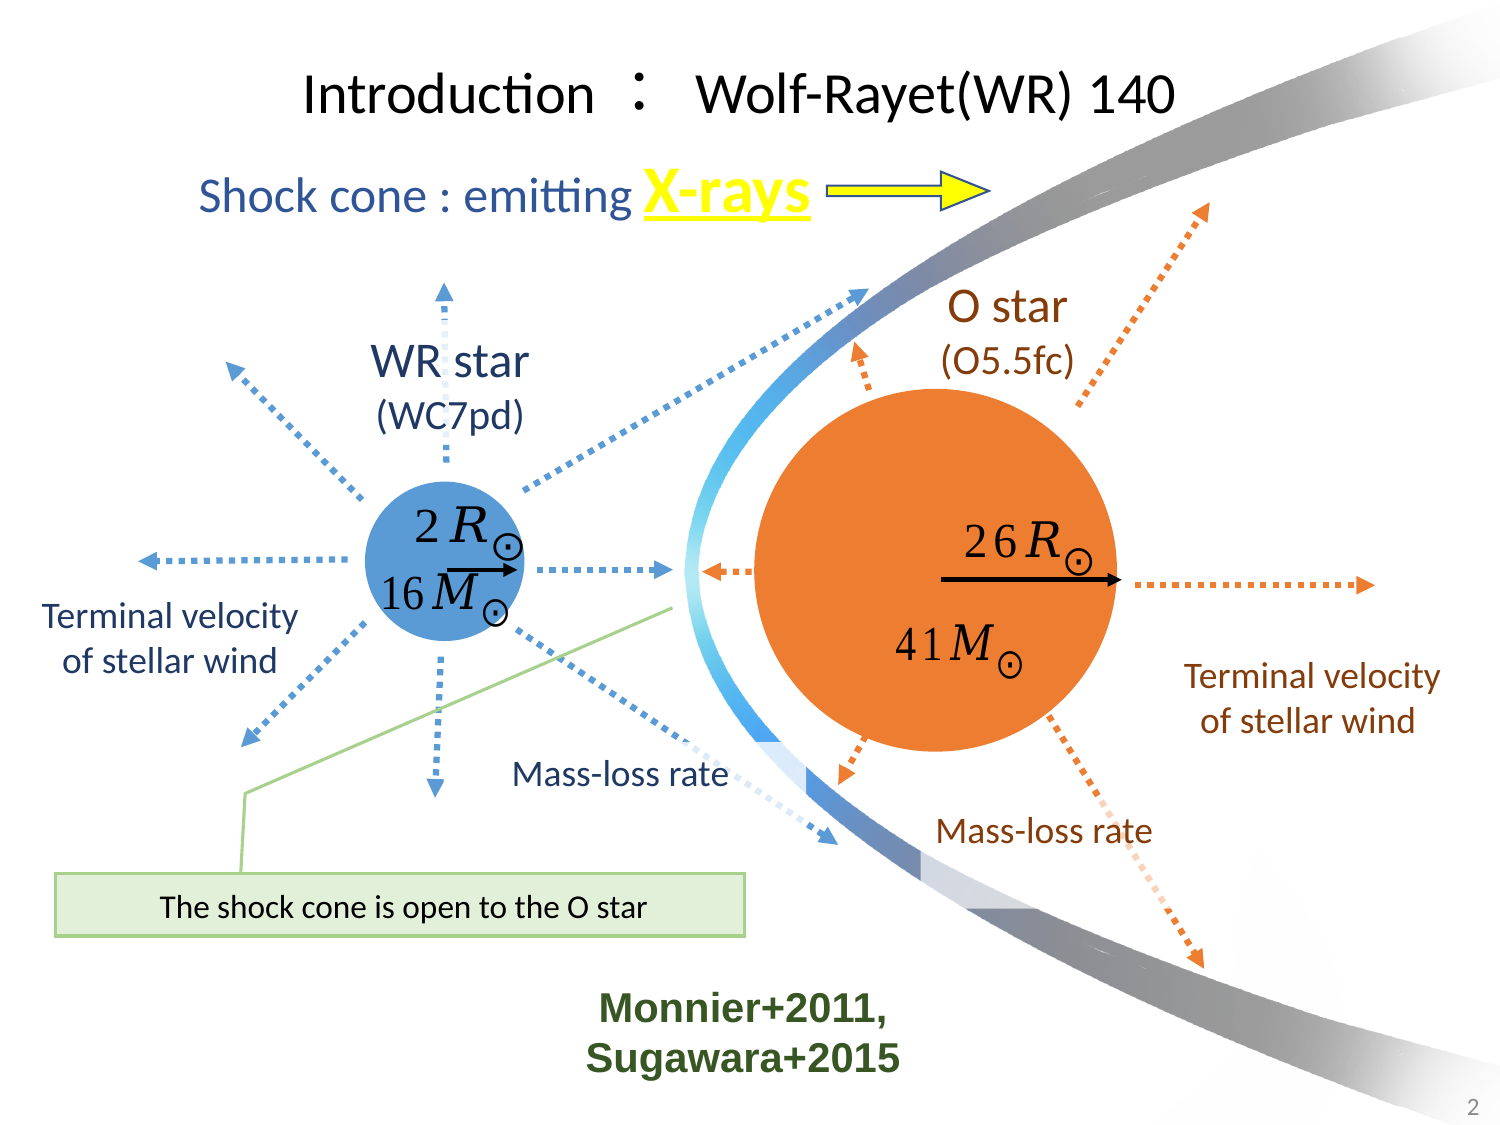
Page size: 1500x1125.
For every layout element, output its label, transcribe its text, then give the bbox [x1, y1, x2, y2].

text_box Monnier+2011, Sugawara+2015 [485, 973, 671, 1088]
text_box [24, 138, 1460, 969]
title Introduction： Wolf-Rayet(WR) 140 [92, 59, 671, 130]
picture [671, 0, 1500, 1125]
